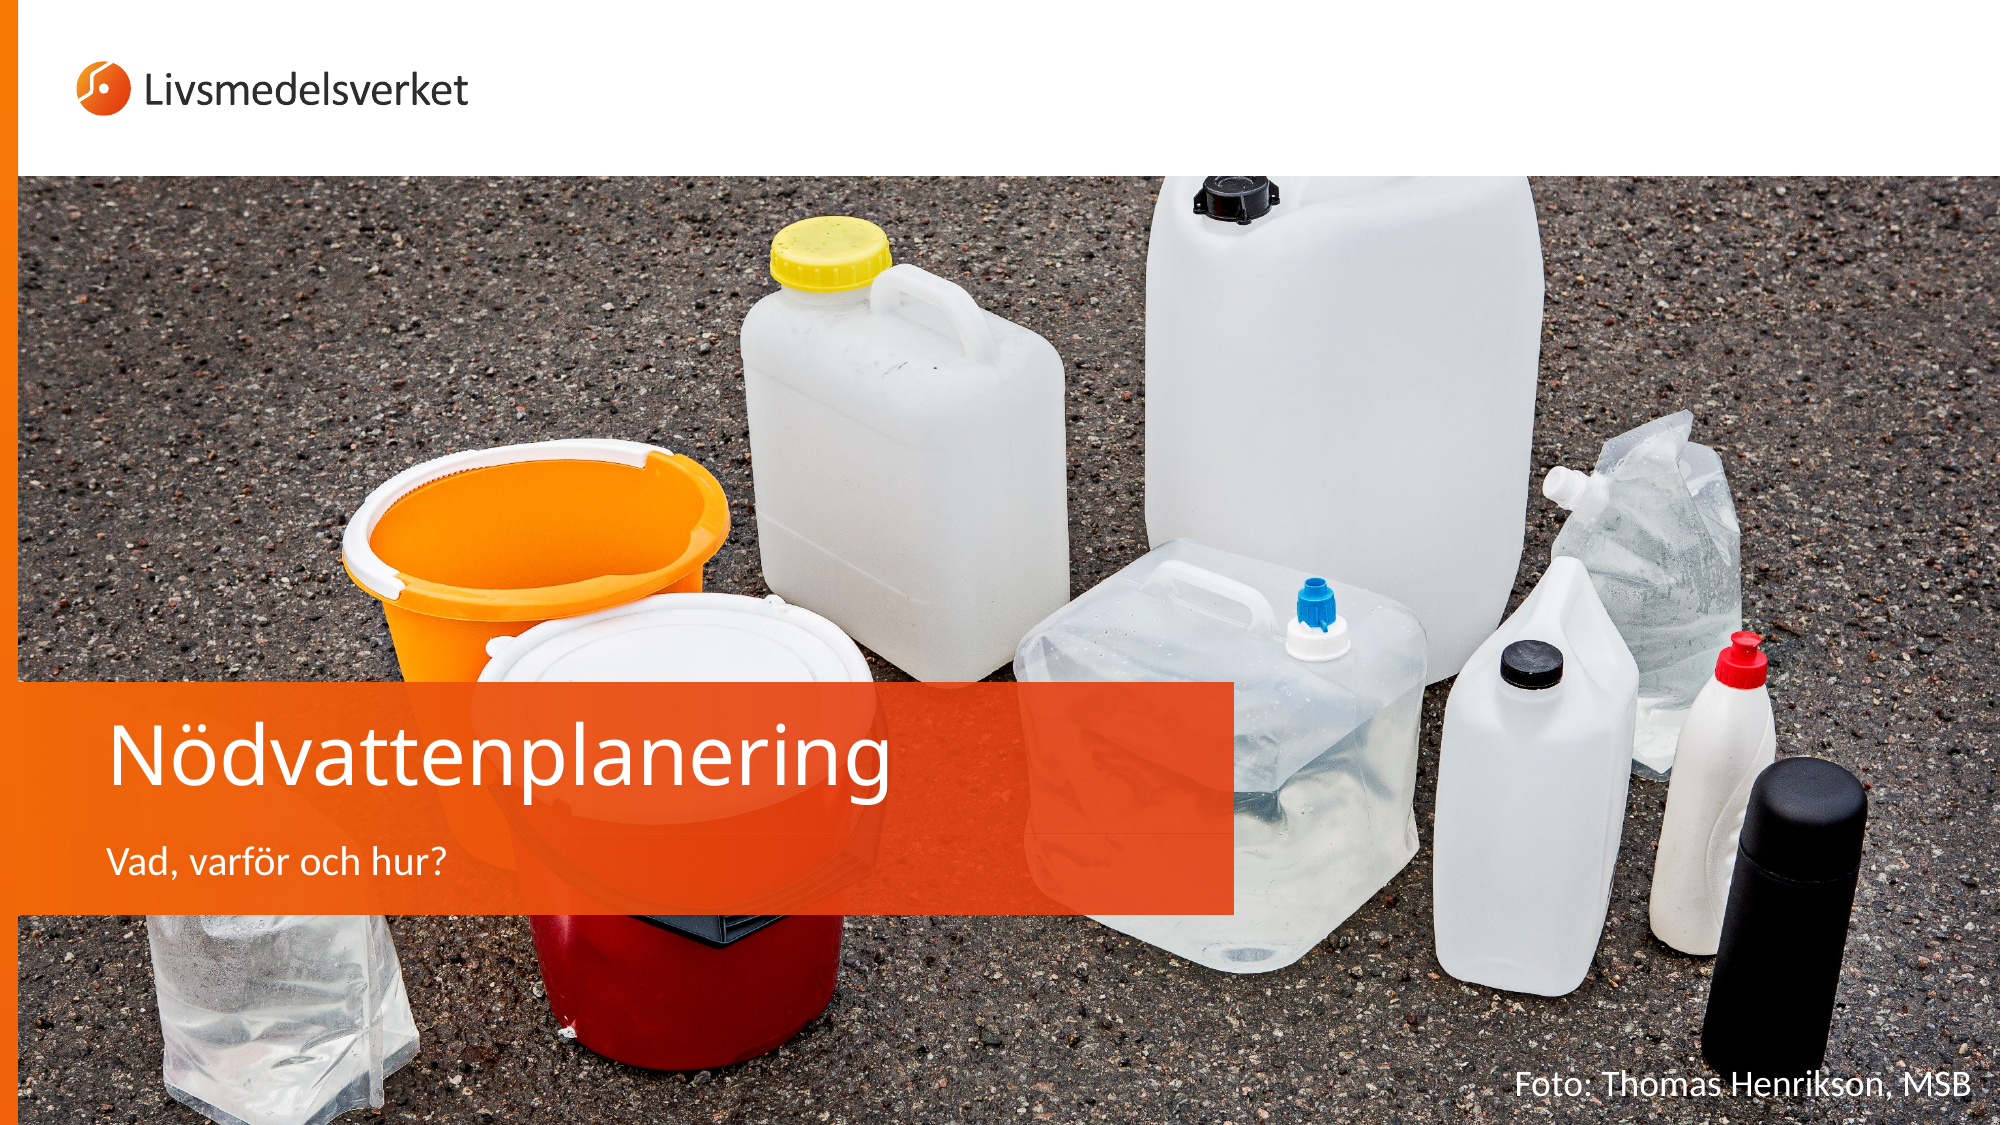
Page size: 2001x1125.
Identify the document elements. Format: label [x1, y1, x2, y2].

picture [18, 176, 2000, 1125]
